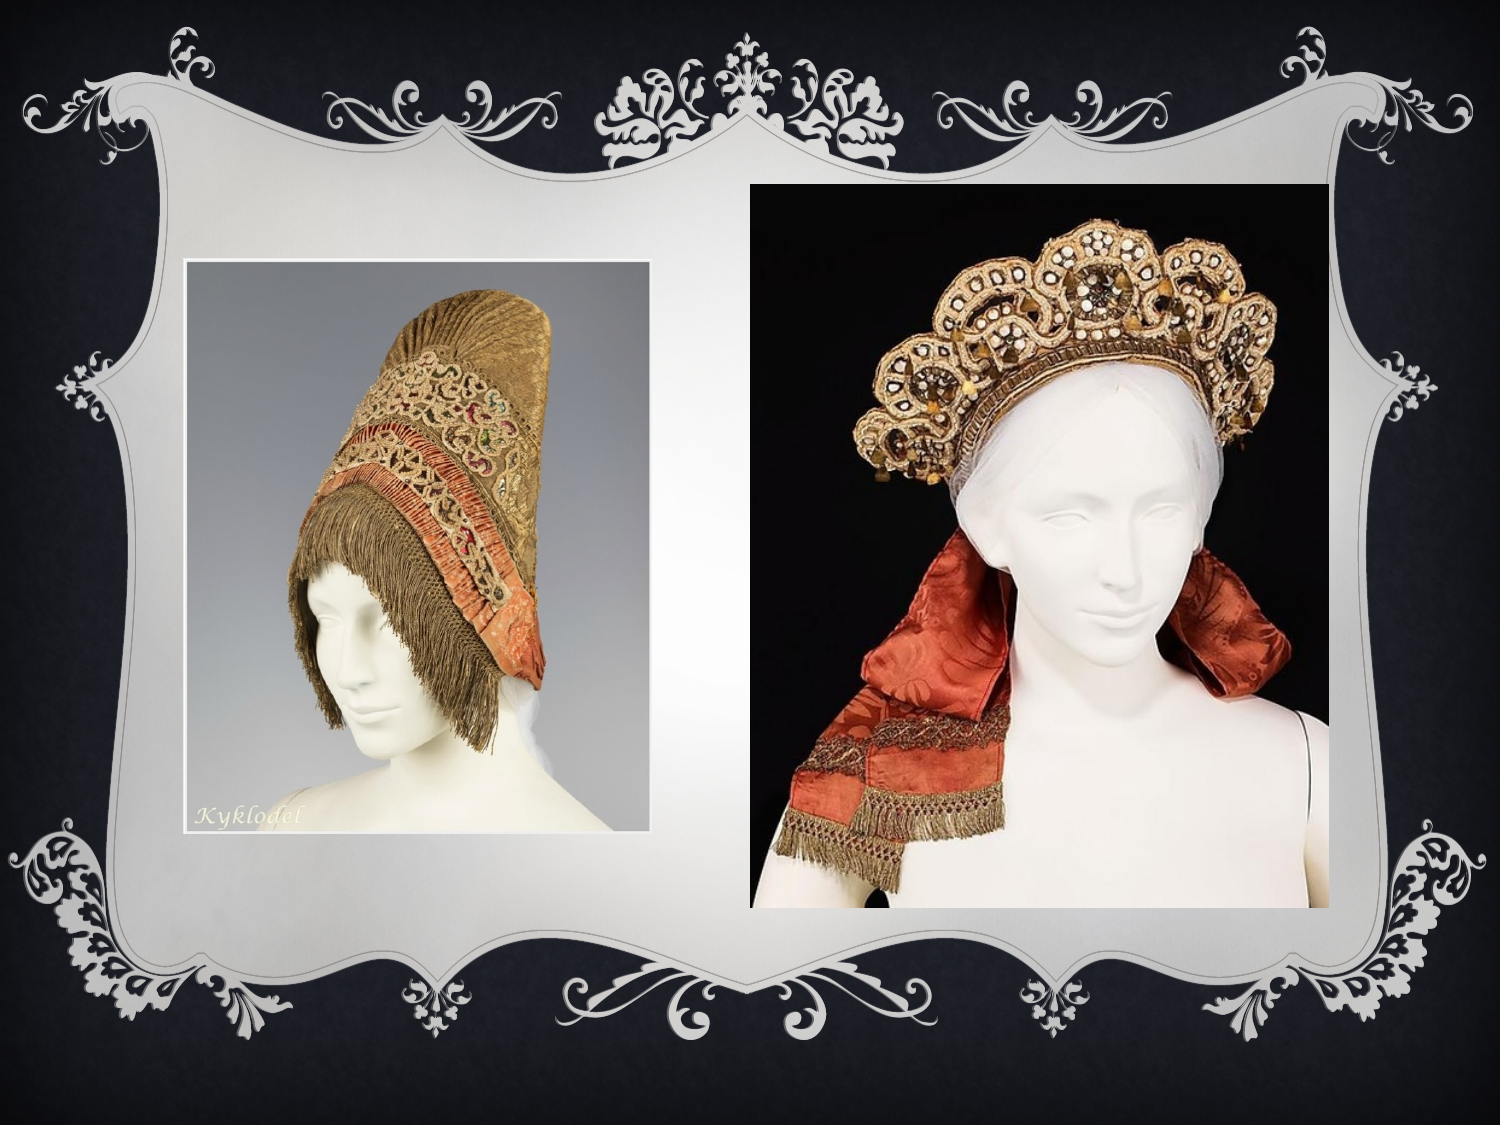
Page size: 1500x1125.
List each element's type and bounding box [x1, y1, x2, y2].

list [182, 258, 653, 835]
picture [0, 0, 1500, 1125]
